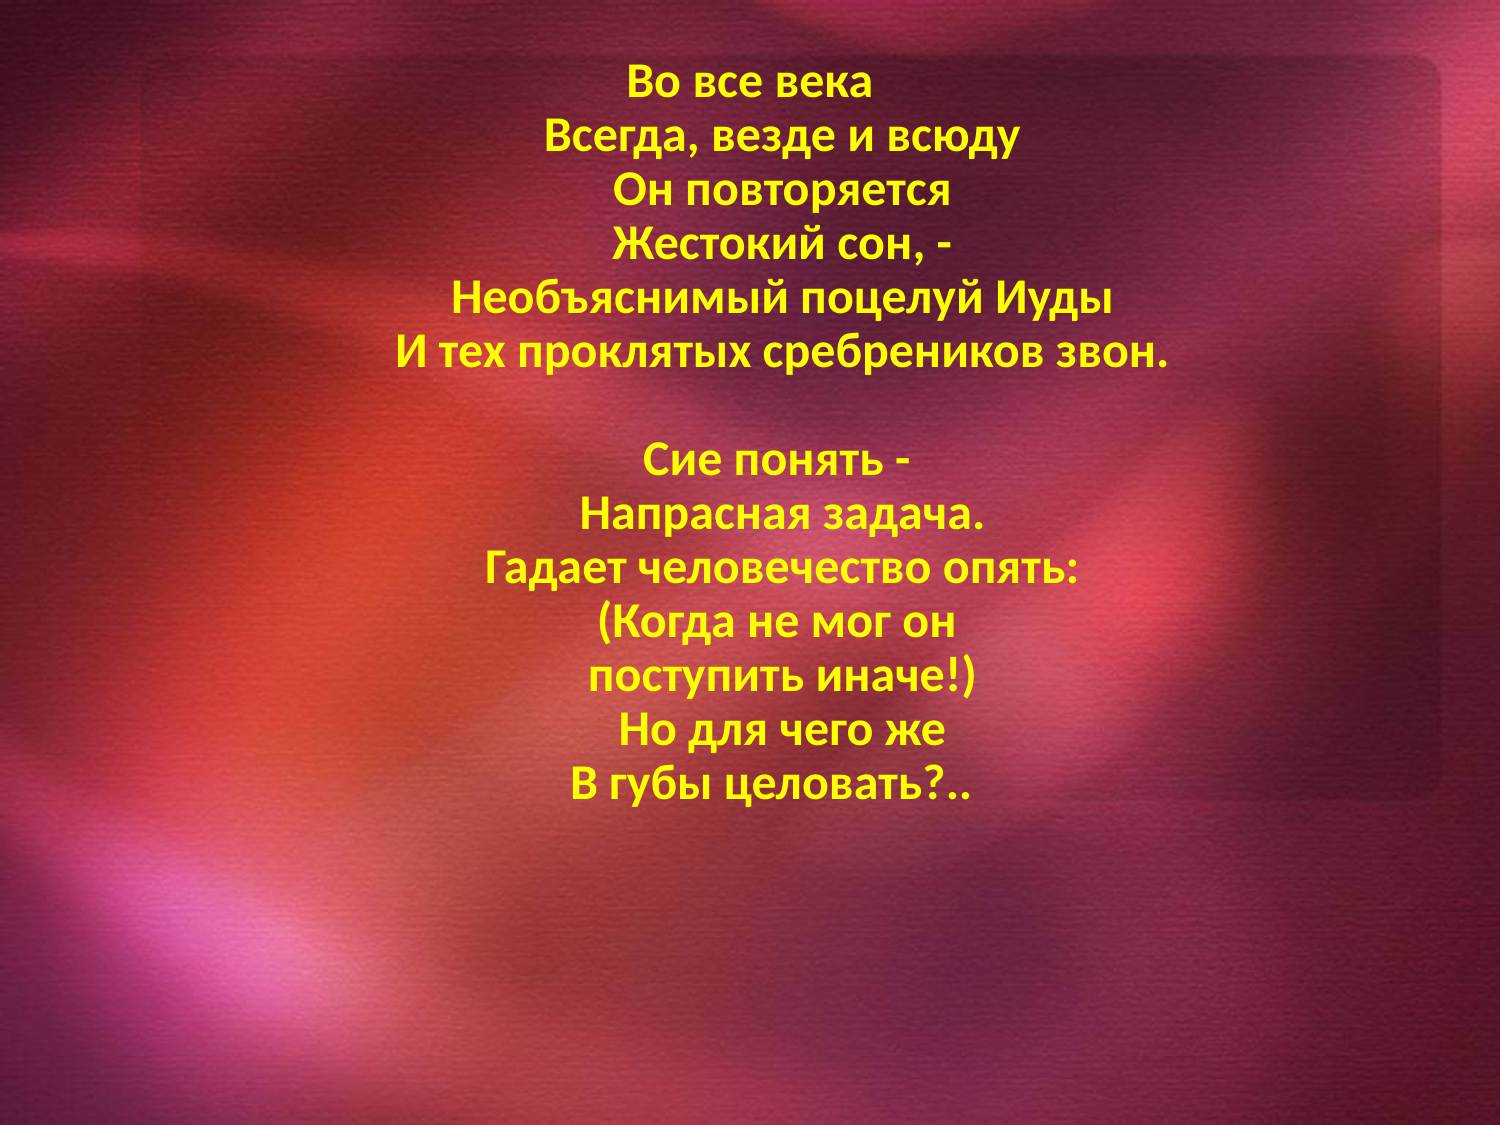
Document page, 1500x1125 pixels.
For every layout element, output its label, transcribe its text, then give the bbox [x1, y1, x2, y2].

picture [0, 0, 1500, 1125]
list Во все века Всегда, везде и всюду Он повторяется Жестокий сон, - Необъяснимый поцелуй Иуды И тех проклятых сребреников звон. Сие понять - Напрасная задача. Гадает человечество опять: (Когда не мог он поступить иначе!) Но для чего же В губы целовать?.. [62, 54, 1438, 1084]
